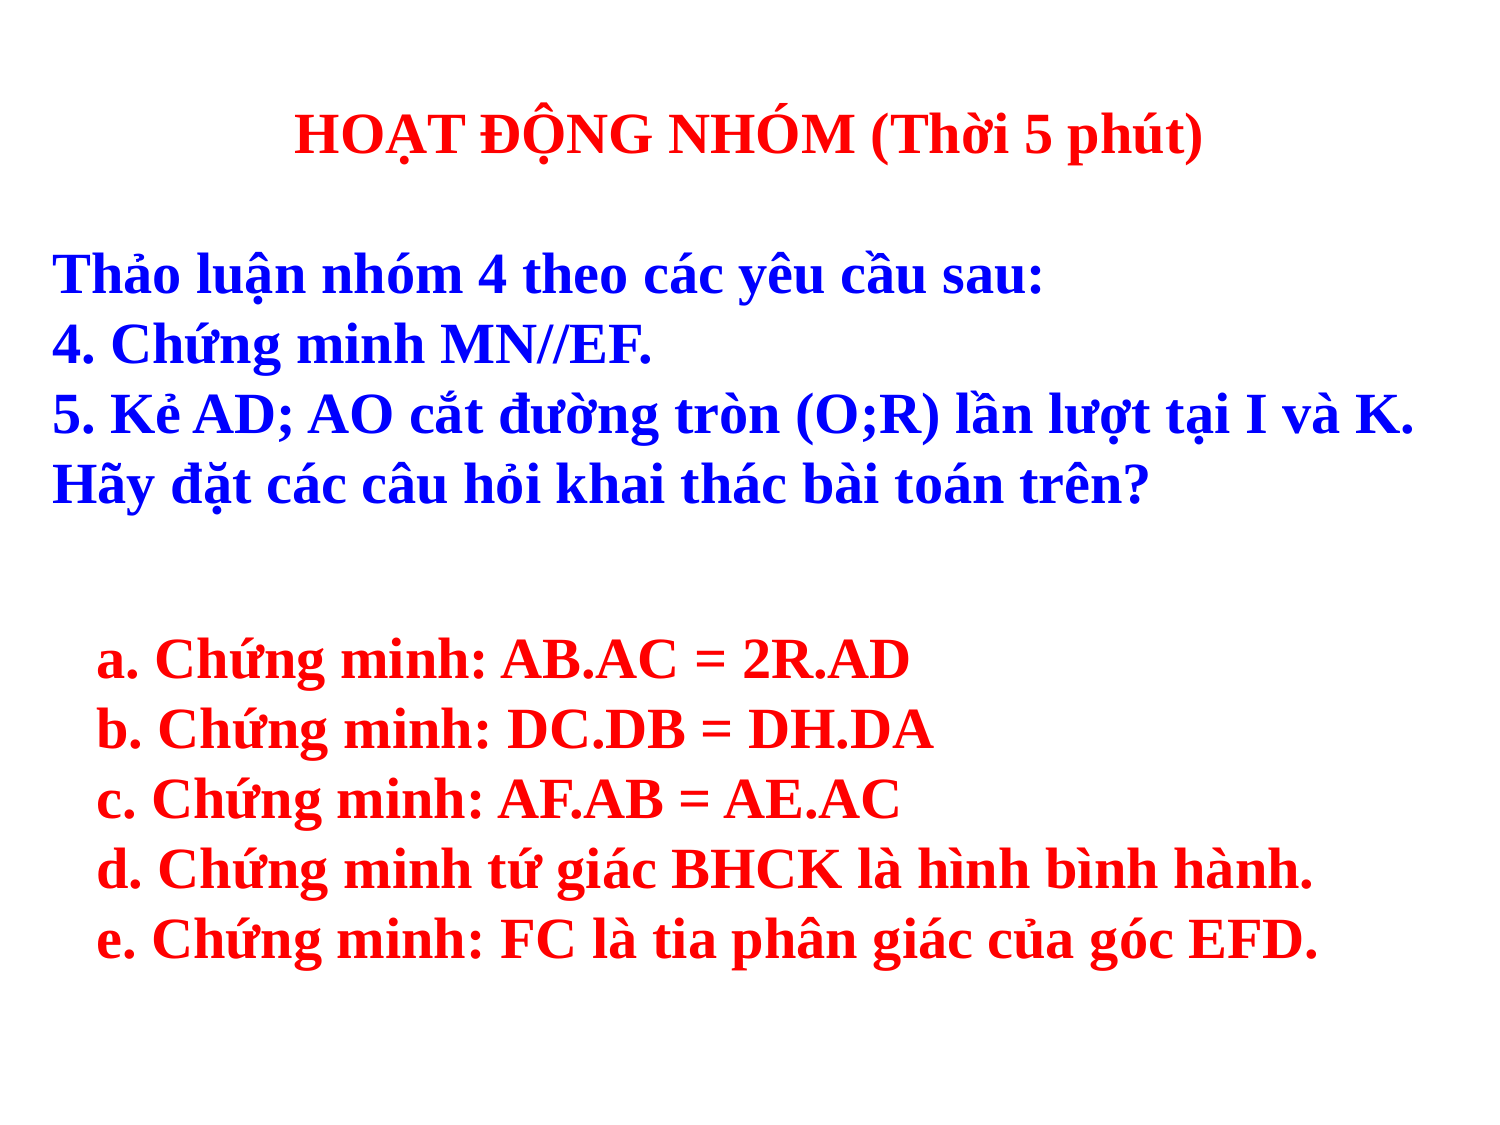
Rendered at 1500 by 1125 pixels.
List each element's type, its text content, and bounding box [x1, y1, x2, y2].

text_box HOẠT ĐỘNG NHÓM (Thời 5 phút) Thảo luận nhóm 4 theo các yêu cầu sau: 4. Chứng minh MN//EF. 5. Kẻ AD; AO cắt đường tròn (O;R) lần lượt tại I và K. Hãy đặt các câu hỏi khai thác bài toán trên? [37, 87, 1463, 593]
text_box a. Chứng minh: AB.AC = 2R.AD b. Chứng minh: DC.DB = DH.DA c. Chứng minh: AF.AB = AE.AC d. Chứng minh tứ giác BHCK là hình bình hành. e. Chứng minh: FC là tia phân giác của góc EFD. [81, 612, 1432, 1048]
